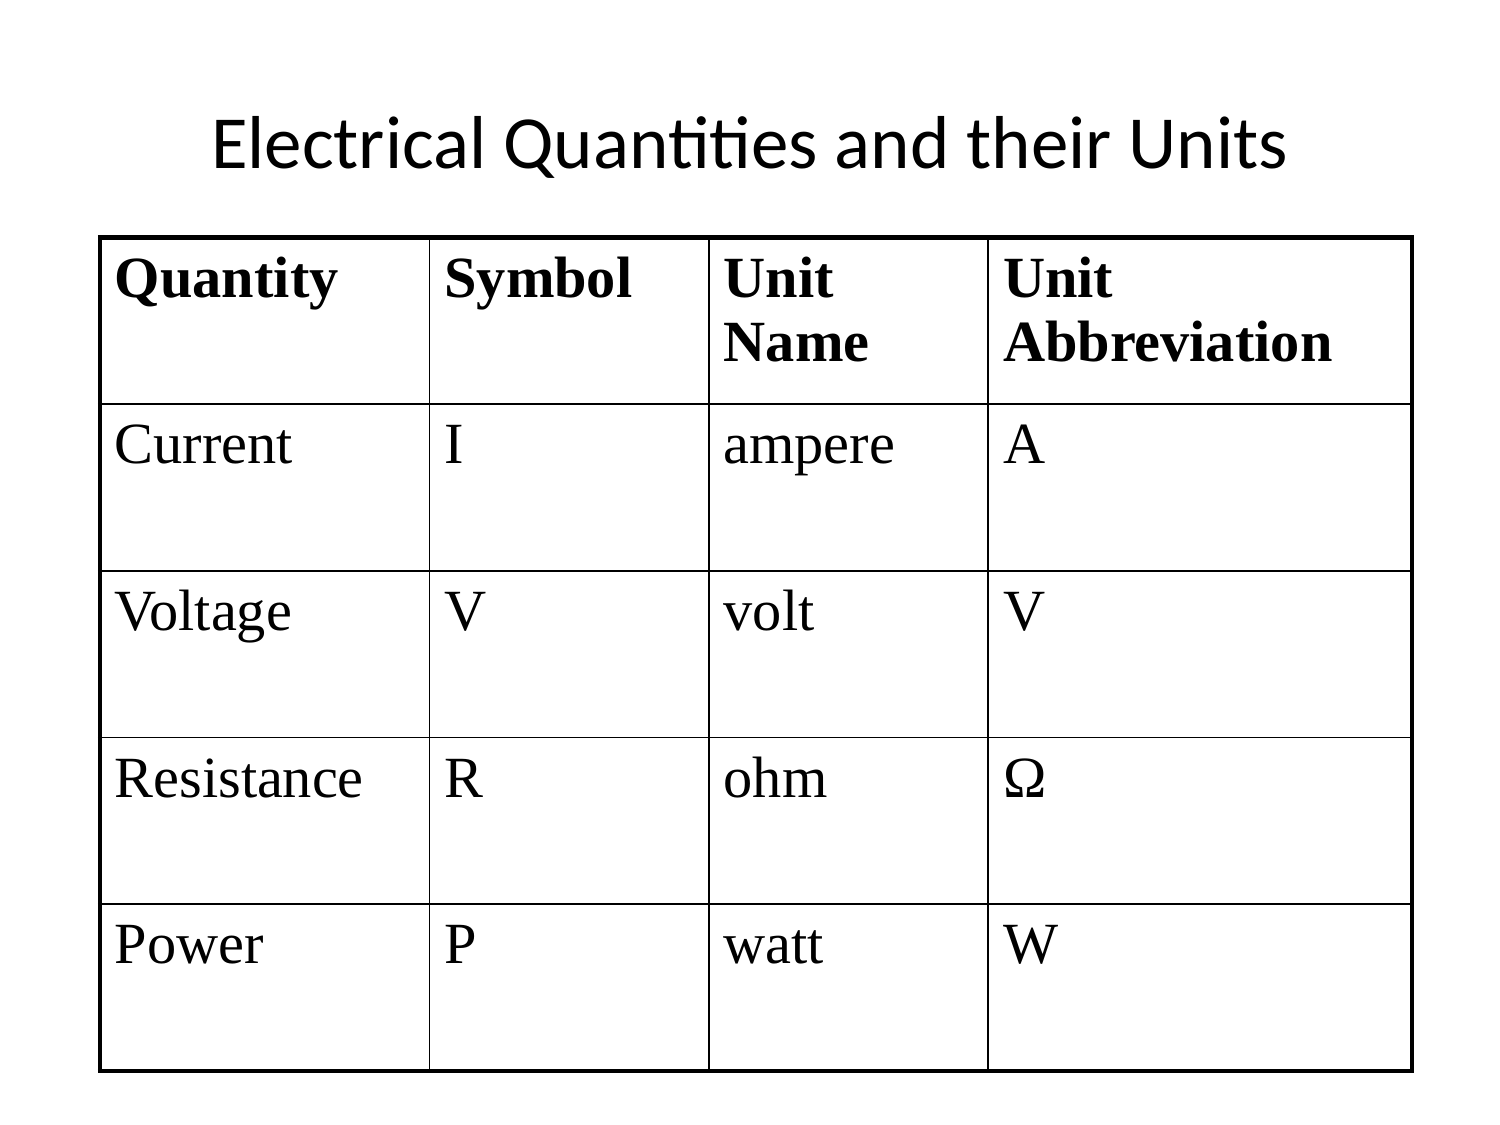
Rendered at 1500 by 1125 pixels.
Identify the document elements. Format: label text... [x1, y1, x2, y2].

table_cell ampere [710, 405, 987, 570]
table_cell Power [102, 905, 429, 1069]
table_cell Ω [989, 738, 1410, 903]
table_header Quantity [102, 240, 429, 403]
title Electrical Quantities and their Units [75, 45, 1425, 233]
table_cell W [989, 905, 1410, 1069]
table_cell V [989, 572, 1410, 737]
table_cell V [430, 572, 708, 737]
table_cell I [430, 405, 708, 570]
table_cell P [430, 905, 708, 1069]
table_cell watt [710, 905, 987, 1069]
table_cell Resistance [102, 738, 429, 903]
table_header Unit Abbreviation [989, 240, 1410, 403]
table_header Unit Name [710, 240, 987, 403]
table_cell volt [710, 572, 987, 737]
table_cell Voltage [102, 572, 429, 737]
table_header Symbol [430, 240, 708, 403]
table_cell R [430, 738, 708, 903]
table_cell A [989, 405, 1410, 570]
table_cell ohm [710, 738, 987, 903]
table_cell Current [102, 405, 429, 570]
